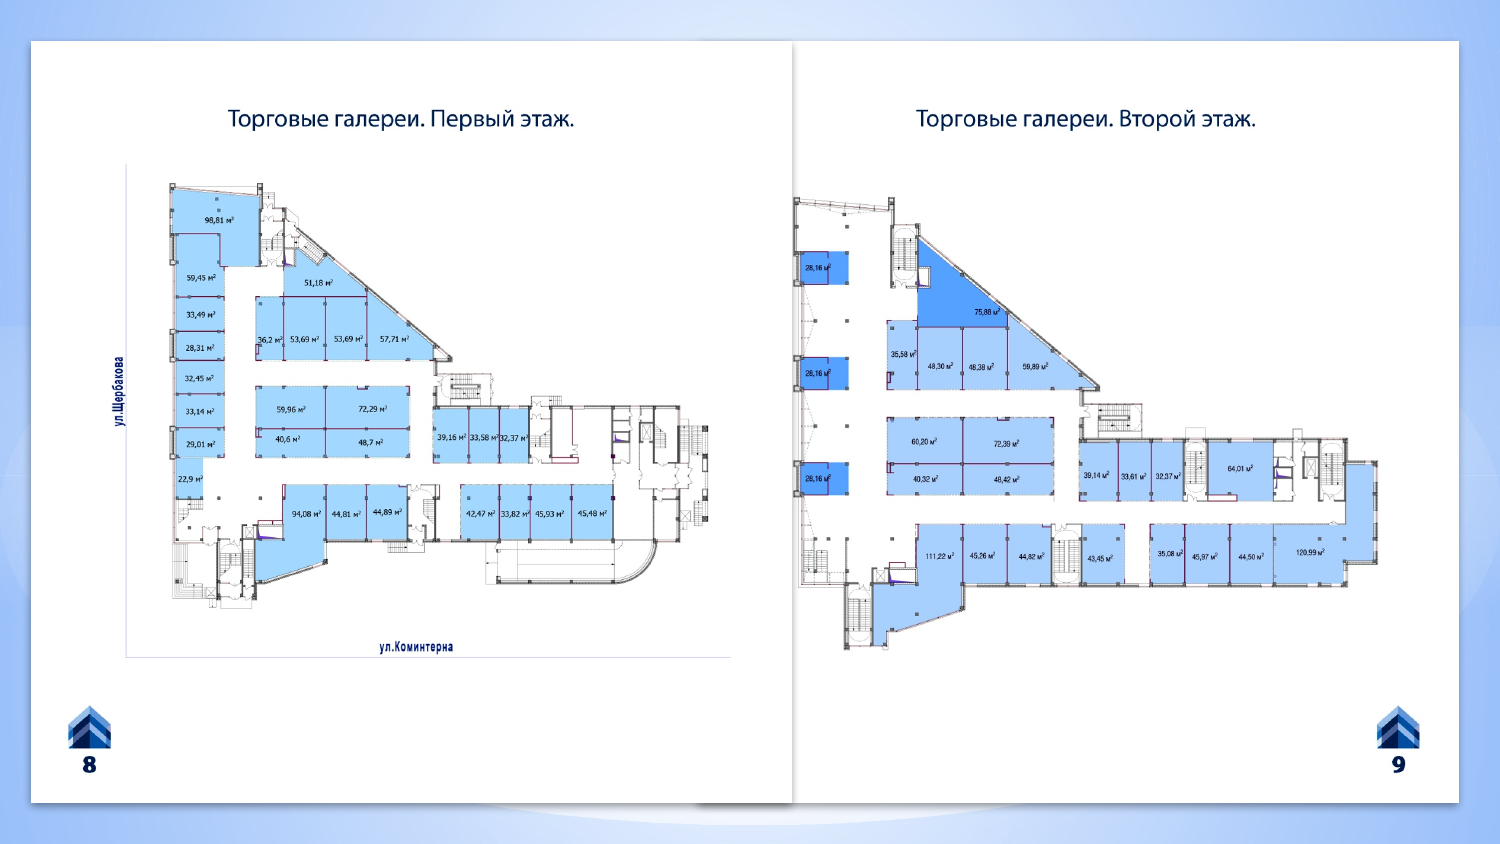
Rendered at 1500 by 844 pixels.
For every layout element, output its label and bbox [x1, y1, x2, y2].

picture [45, 55, 1445, 789]
